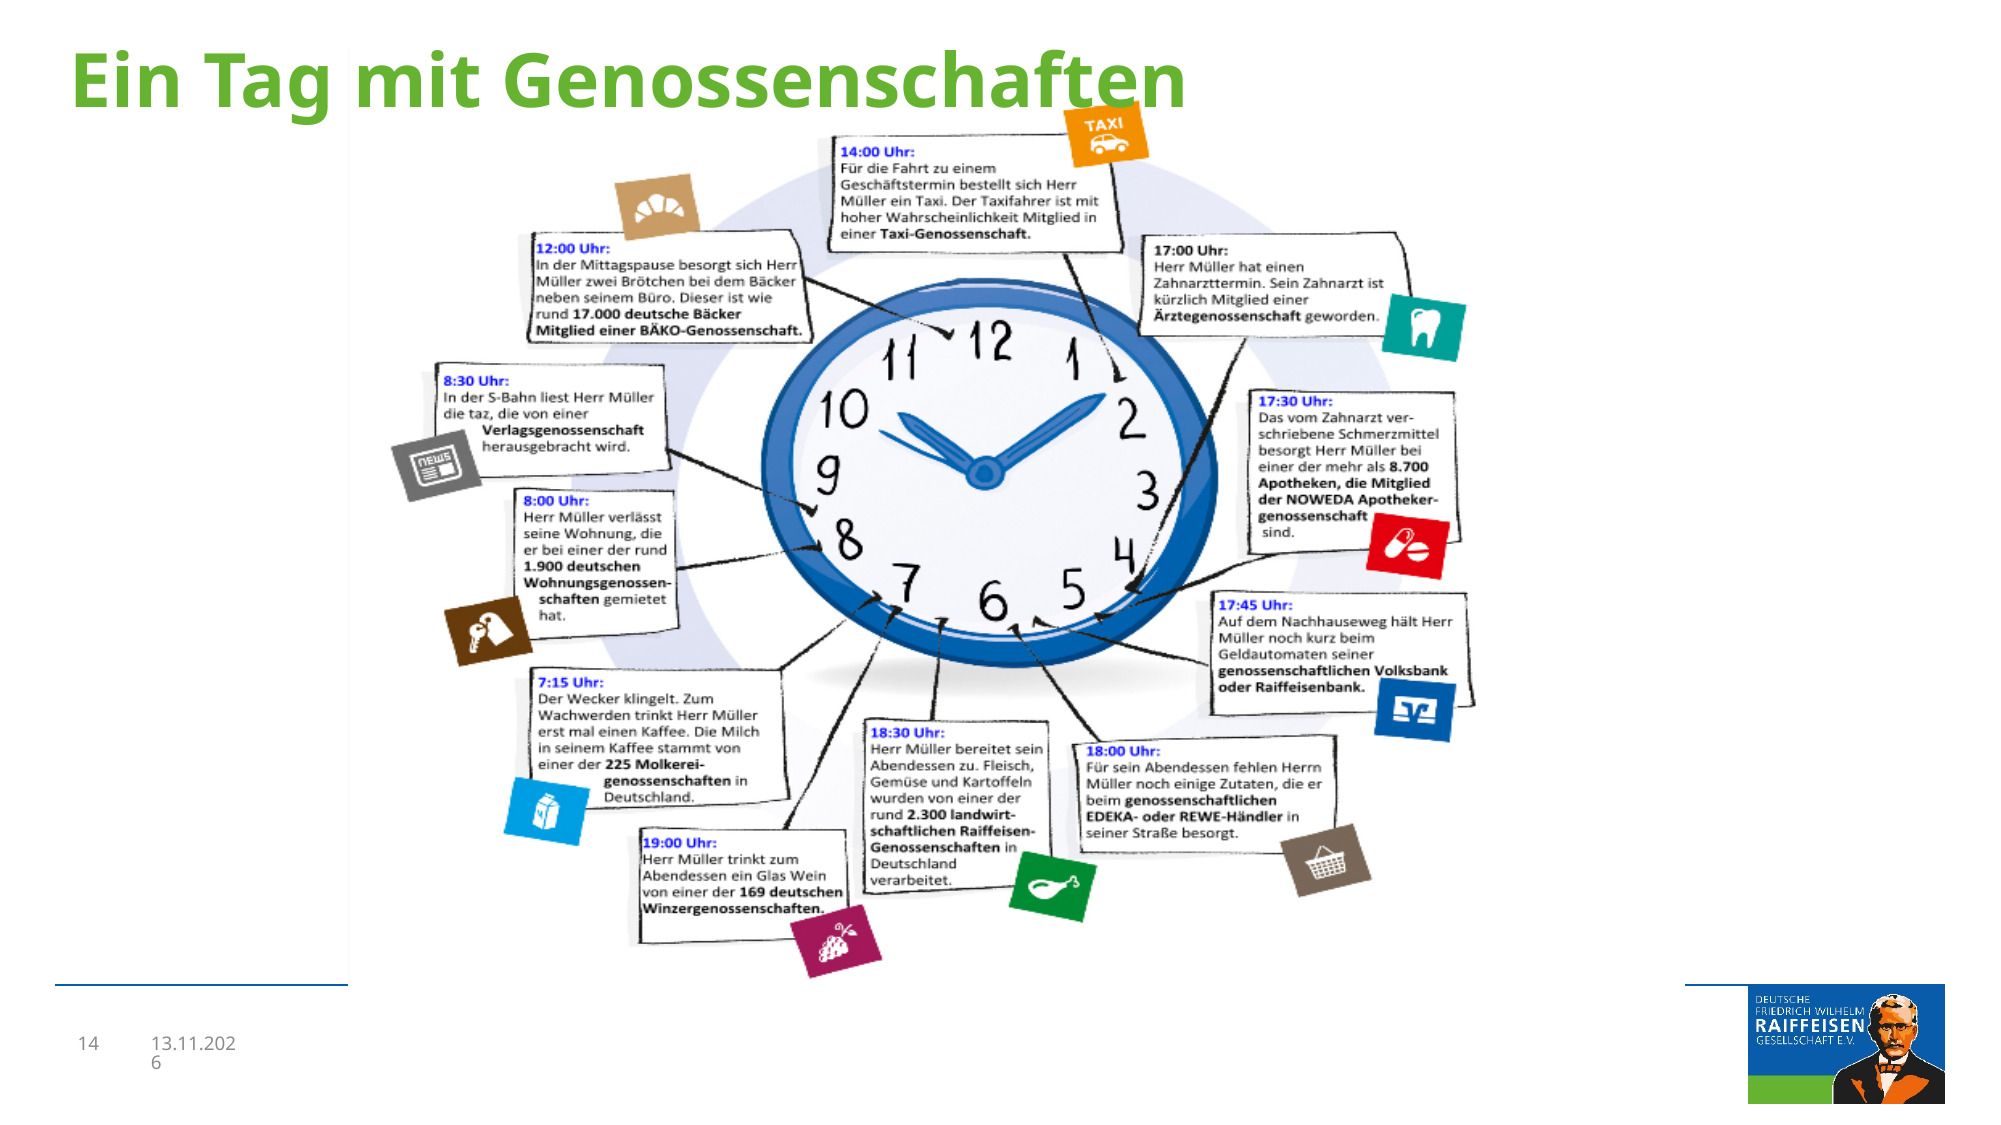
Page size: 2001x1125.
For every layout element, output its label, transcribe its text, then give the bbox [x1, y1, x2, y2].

picture [1748, 985, 1945, 1104]
slide_number 14 [55, 1029, 115, 1060]
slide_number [135, 1029, 260, 1060]
title Ein Tag mit Genossenschaften [55, 24, 1945, 179]
picture [348, 46, 1685, 986]
